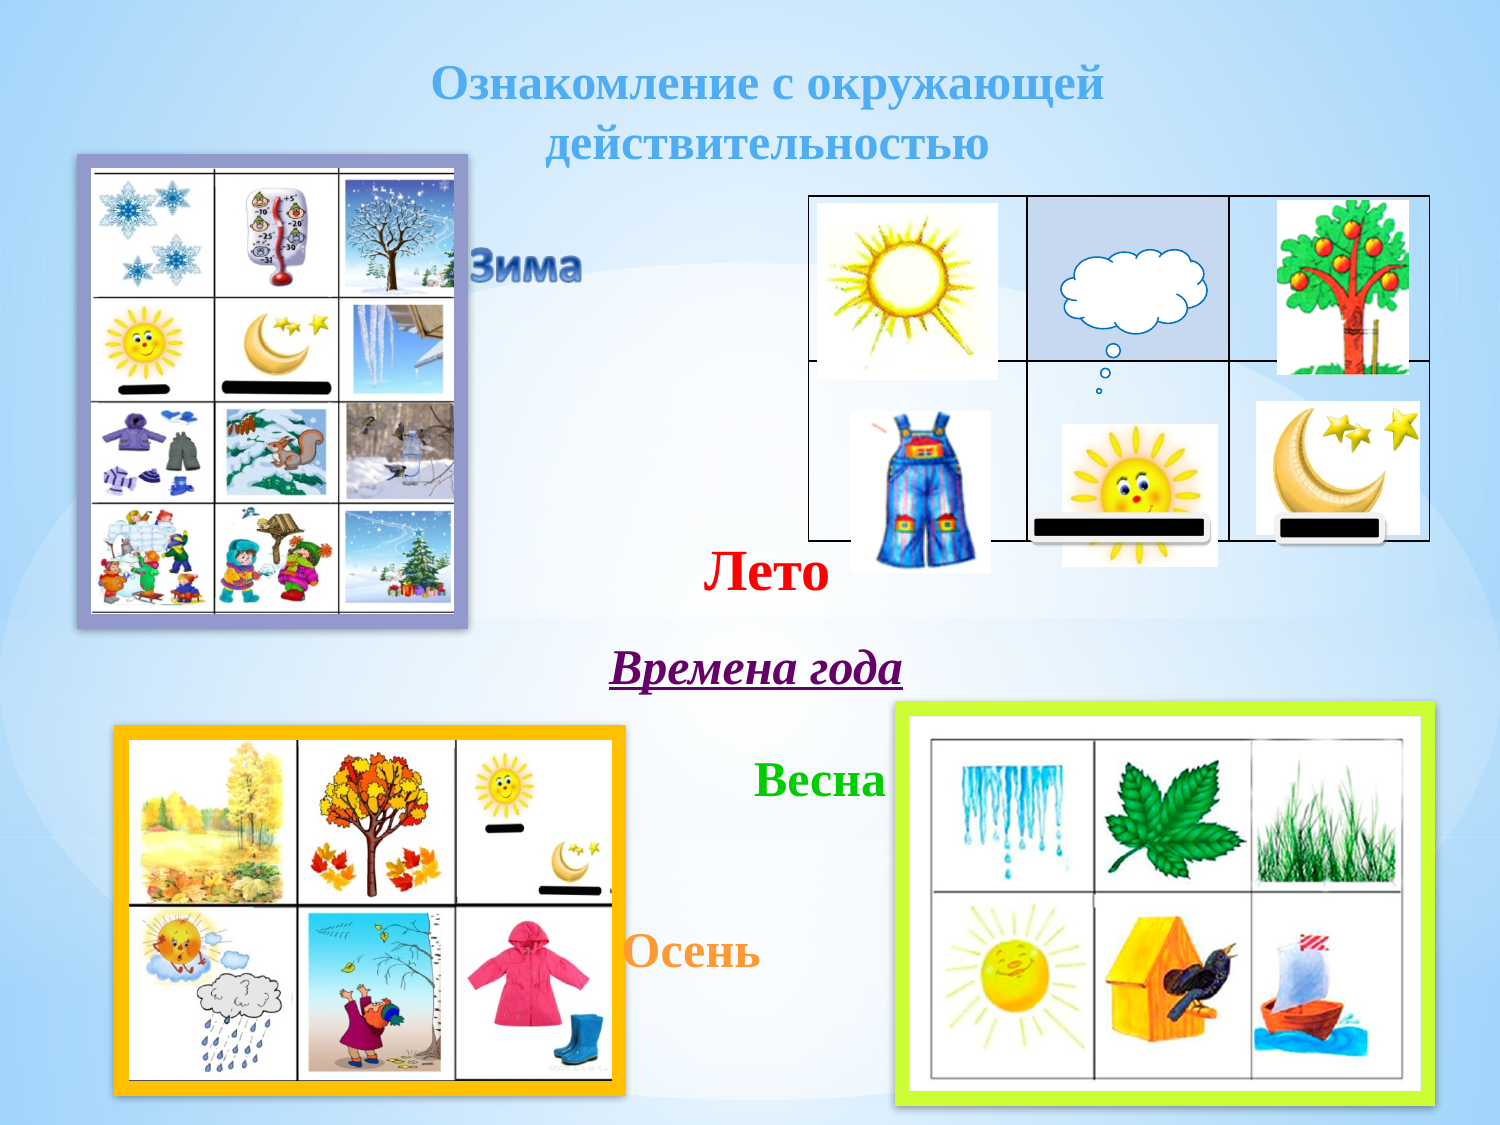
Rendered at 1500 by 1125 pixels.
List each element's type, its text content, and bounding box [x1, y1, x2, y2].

text_box Весна [661, 739, 902, 815]
text_box [1031, 515, 1056, 540]
picture [1277, 200, 1409, 375]
picture [128, 739, 612, 1082]
table_header [809, 197, 1026, 360]
picture [1062, 424, 1218, 568]
table_cell [1028, 362, 1228, 540]
text_box [1060, 249, 1208, 334]
table_cell [1230, 362, 1429, 540]
table_header [1230, 197, 1429, 360]
table_header [1028, 197, 1228, 360]
picture [817, 203, 999, 380]
text_box [1100, 368, 1111, 378]
text_box Лето [650, 524, 885, 609]
picture [1256, 401, 1420, 535]
picture [909, 715, 1421, 1092]
text_box Осень [618, 910, 803, 985]
picture [90, 167, 692, 615]
picture [851, 411, 991, 573]
text_box [1106, 343, 1121, 358]
table_cell [809, 362, 1026, 540]
text_box Времена года [527, 626, 985, 702]
text_box Ознакомление с окружающей действительностью [380, 42, 1155, 178]
